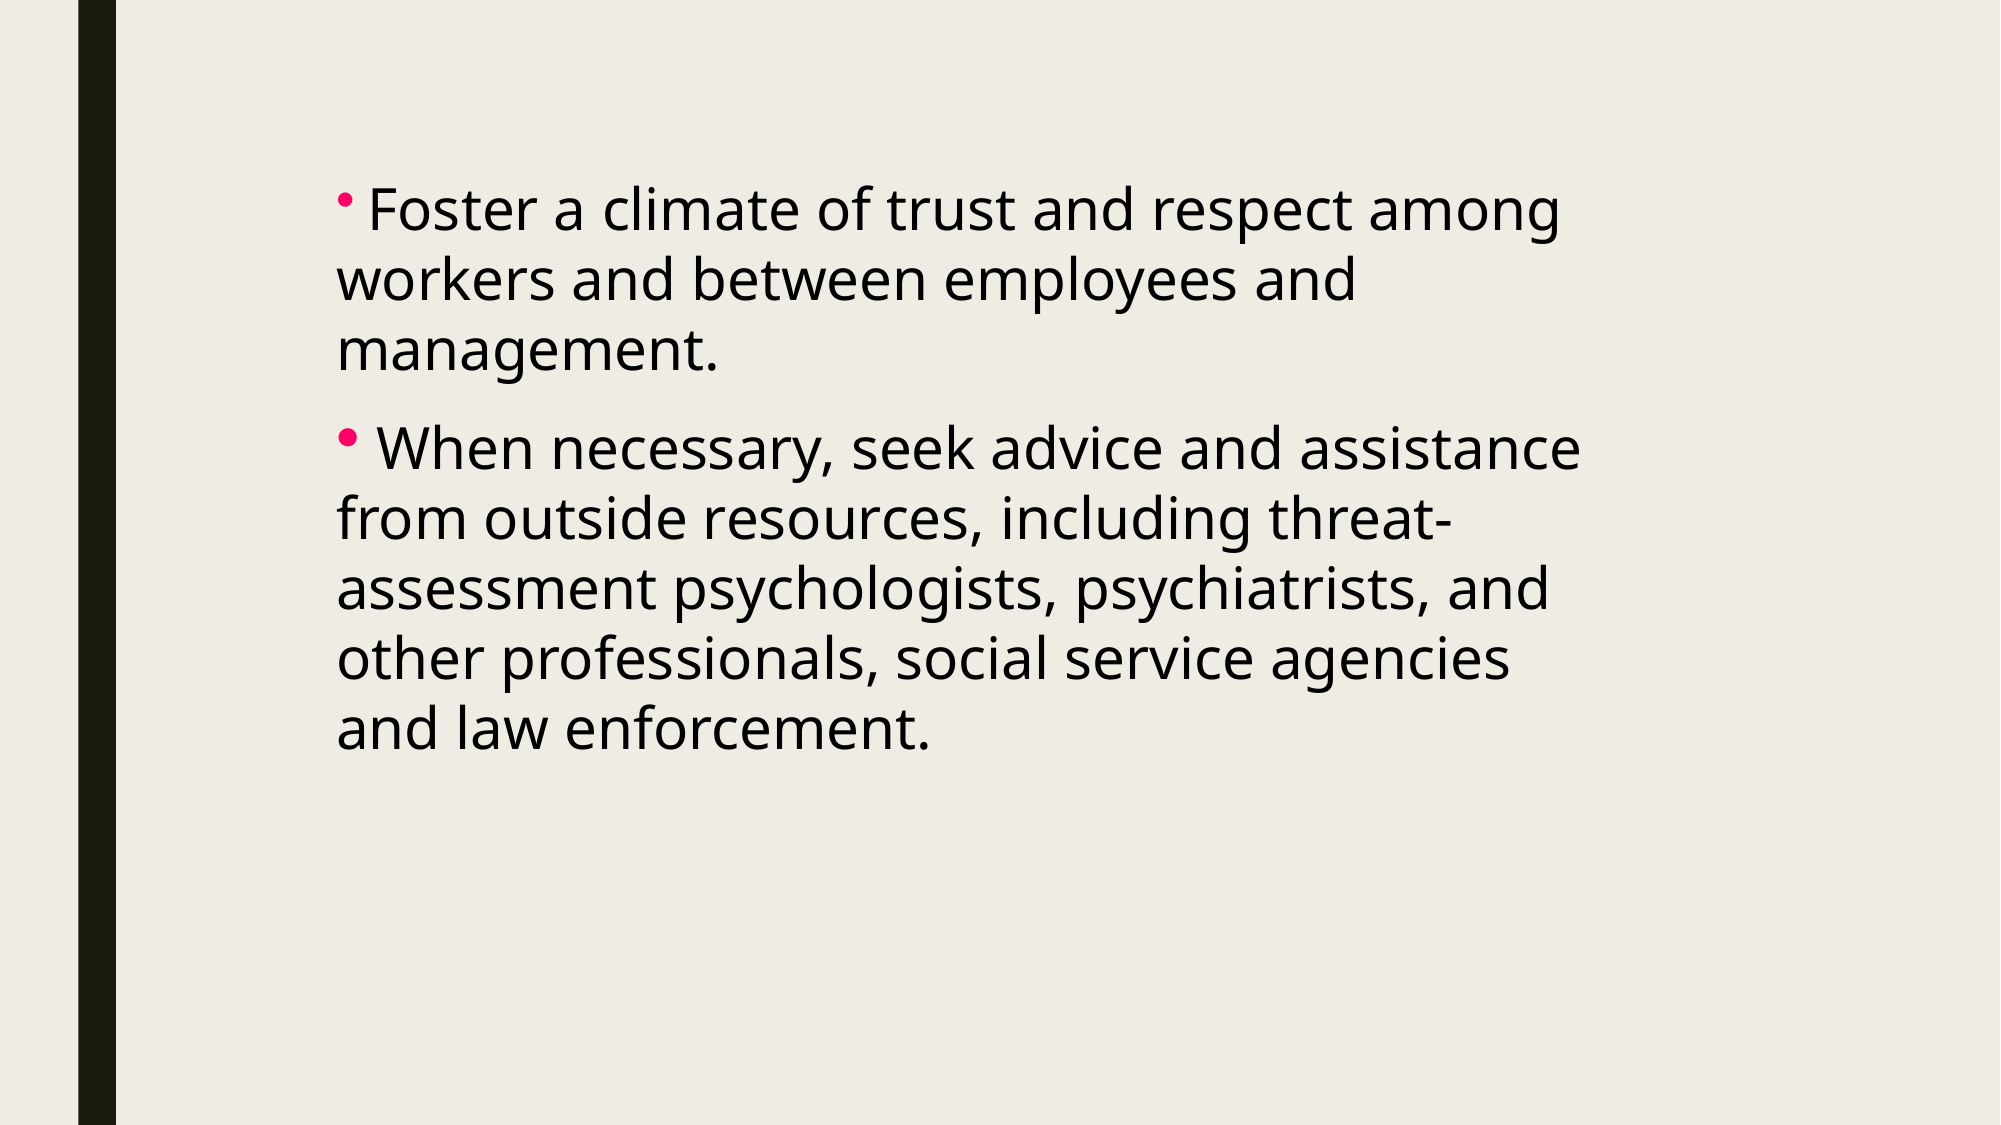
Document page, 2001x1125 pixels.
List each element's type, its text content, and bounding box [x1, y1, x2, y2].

text_box Foster a climate of trust and respect among workers and between employees and management. When necessary, seek advice and assistance from outside resources, including threat-assessment psychologists, psychiatrists, and other professionals, social service agencies and law enforcement. [321, 164, 1622, 769]
